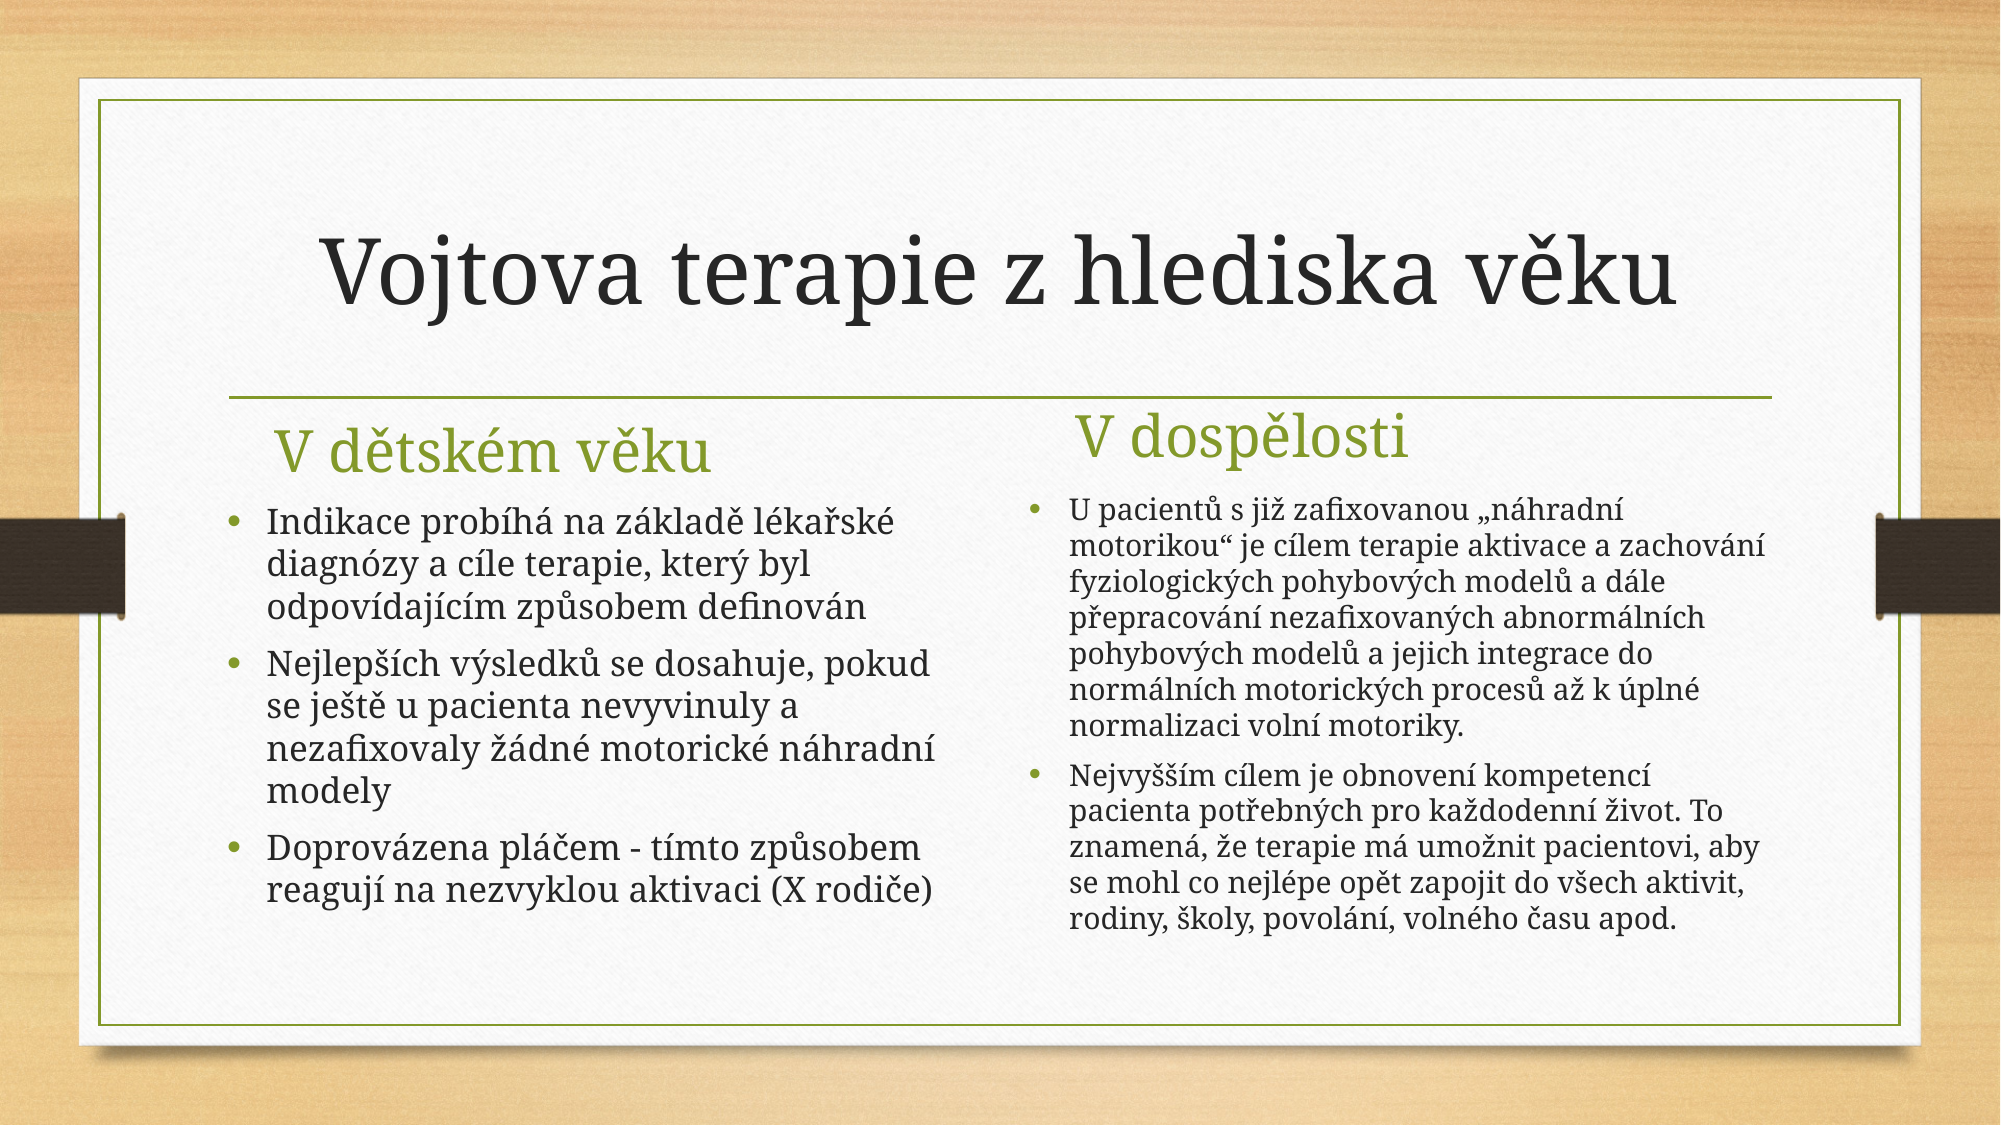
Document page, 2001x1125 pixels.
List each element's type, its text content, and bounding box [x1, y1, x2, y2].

list U pacientů s již zafixovanou „náhradní motorikou“ je cílem terapie aktivace a zachování fyziologických pohybových modelů a dále přepracování nezafixovaných abnormálních pohybových modelů a jejich integrace do normálních motorických procesů až k úplné normalizaci volní motoriky. Nejvyšším cílem je obnovení kompetencí pacienta potřebných pro každodenní život. To znamená, že terapie má umožnit pacientovi, aby se mohl co nejlépe opět zapojit do všech aktivit, rodiny, školy, povolání, volného času apod. [1013, 483, 1788, 964]
title Vojtova terapie z hlediska věku [212, 161, 1788, 375]
picture [0, 0, 2001, 1125]
list Indikace probíhá na základě lékařské diagnózy a cíle terapie, který byl odpovídajícím způsobem definován Nejlepších výsledků se dosahuje, pokud se ještě u pacienta nevyvinuly a nezafixovaly žádné motorické náhradní modely Doprovázena pláčem - tímto způsobem reagují na nezvyklou aktivaci (X rodiče) [212, 491, 987, 924]
list V dětském věku [259, 397, 1034, 492]
list V dospělosti [1060, 381, 1835, 477]
